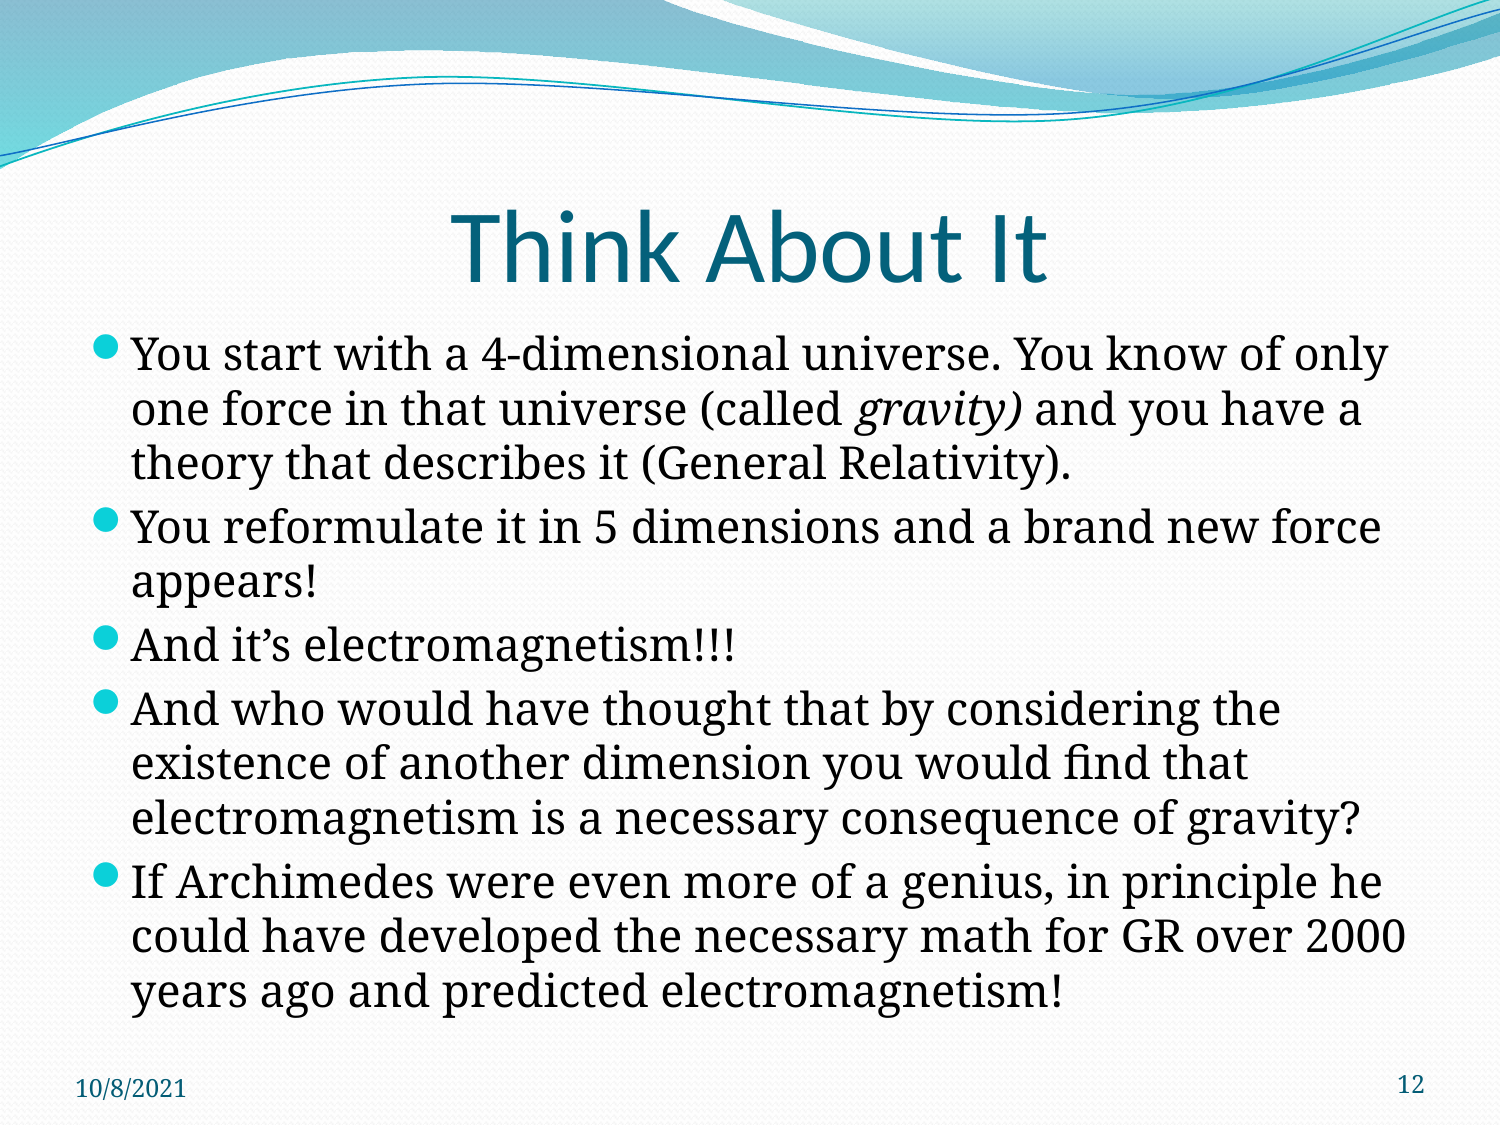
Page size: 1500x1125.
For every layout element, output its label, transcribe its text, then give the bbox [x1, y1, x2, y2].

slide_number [75, 1042, 425, 1103]
title Think About It [75, 115, 1425, 303]
slide_number 12 [1299, 1042, 1425, 1103]
list You start with a 4-dimensional universe. You know of only one force in that universe (called gravity) and you have a theory that describes it (General Relativity). You reformulate it in 5 dimensions and a brand new force appears! And it’s electromagnetism!!! And who would have thought that by considering the existence of another dimension you would find that electromagnetism is a necessary consequence of gravity? If Archimedes were even more of a genius, in principle he could have developed the necessary math for GR over 2000 years ago and predicted electromagnetism! [75, 317, 1425, 1038]
